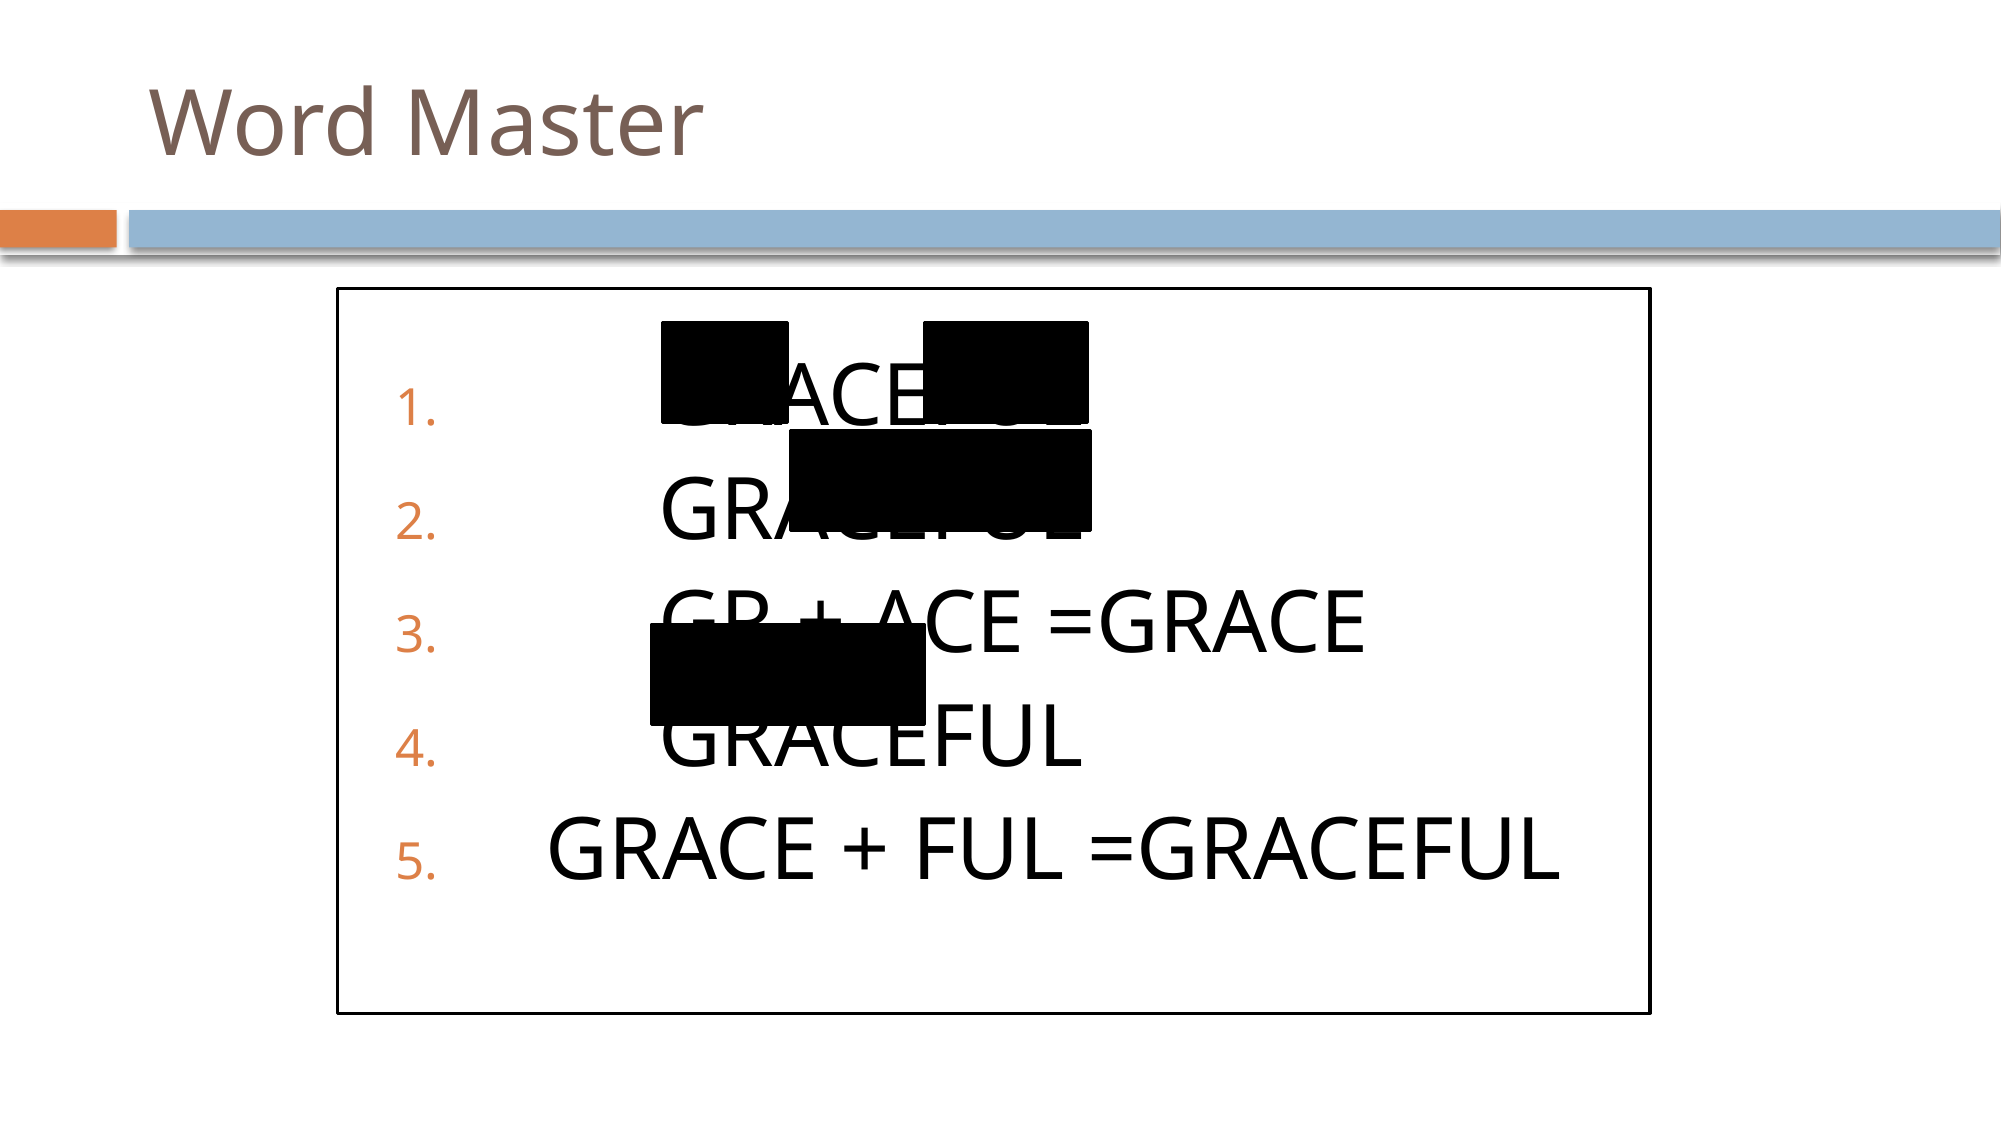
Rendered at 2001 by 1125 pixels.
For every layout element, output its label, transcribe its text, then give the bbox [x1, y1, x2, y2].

text_box [923, 321, 1089, 424]
text_box [789, 429, 1092, 532]
title Word Master [133, 37, 1918, 200]
text_box [650, 623, 926, 726]
text_box [661, 321, 789, 424]
text_box [336, 287, 1652, 1015]
